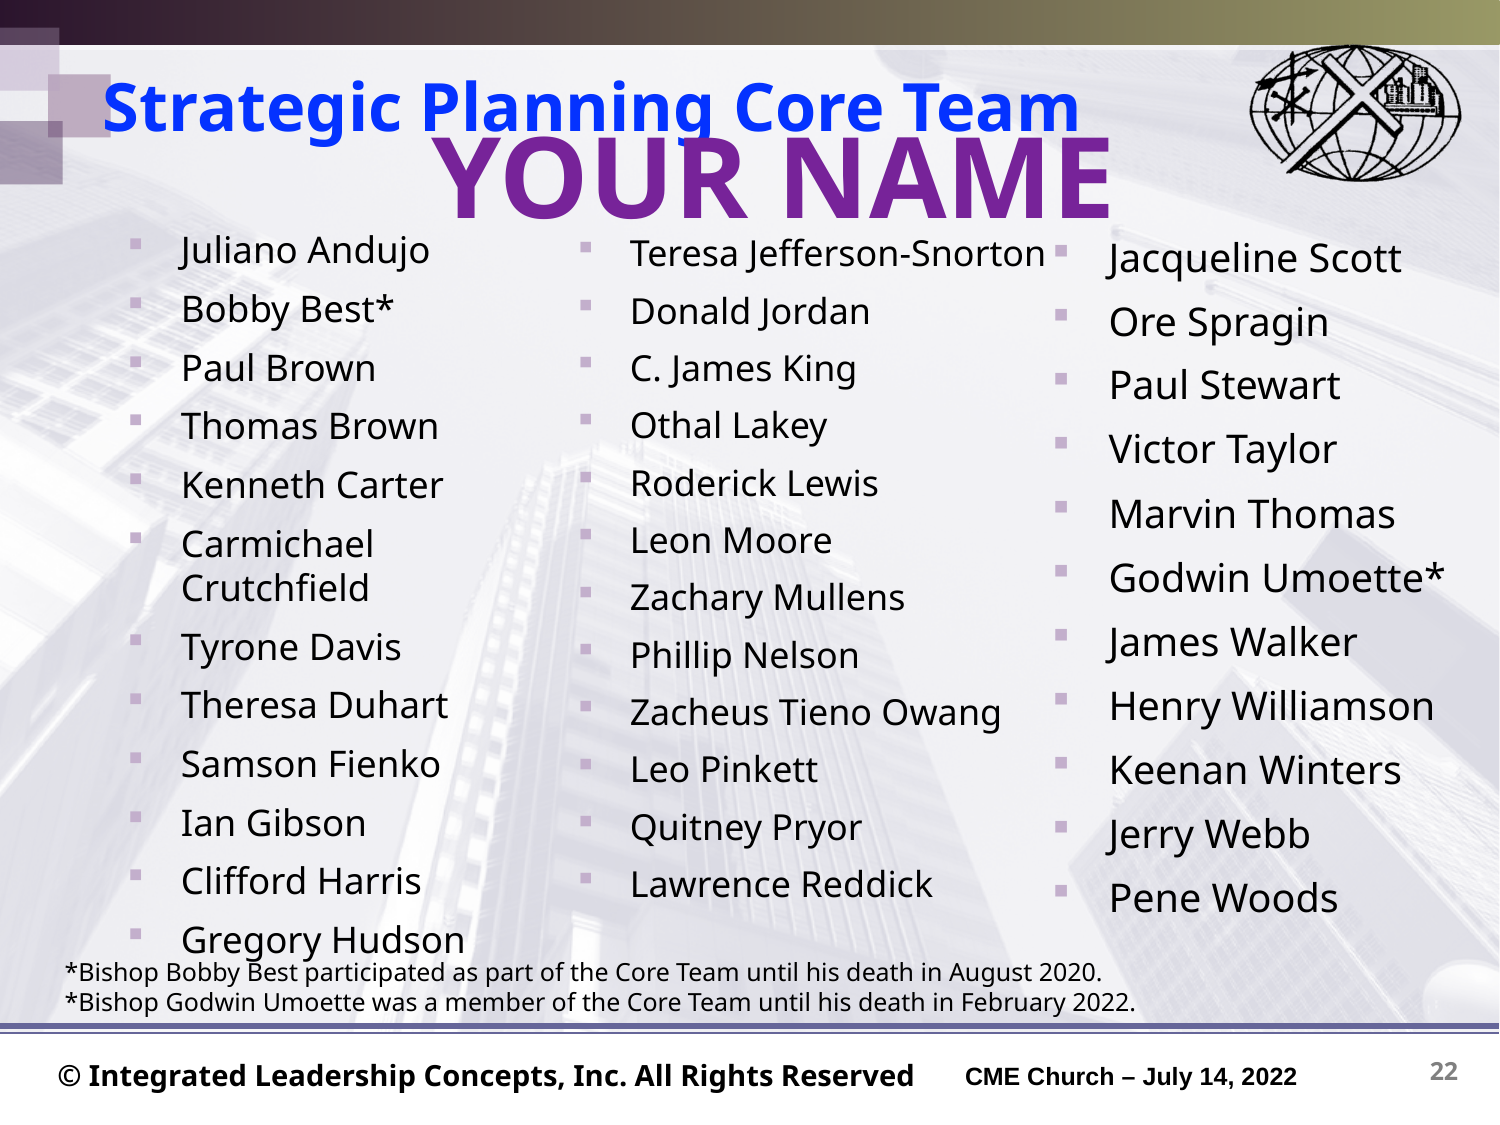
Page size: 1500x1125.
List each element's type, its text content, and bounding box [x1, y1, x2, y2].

title Strategic Planning Core Team [87, 56, 1438, 153]
picture [1248, 43, 1463, 183]
list Juliano Andujo Bobby Best* Paul Brown Thomas Brown Kenneth Carter Carmichael Crutchfield Tyrone Davis Theresa Duhart Samson Fienko Ian Gibson Clifford Harris Gregory Hudson [112, 219, 562, 918]
slide_number 22 [1362, 1037, 1474, 1109]
text_box Jacqueline Scott Ore Spragin Paul Stewart Victor Taylor Marvin Thomas Godwin Umoette* James Walker Henry Williamson Keenan Winters Jerry Webb Pene Woods [1037, 224, 1474, 939]
text_box YOUR NAME [416, 98, 1131, 249]
text_box *Bishop Bobby Best participated as part of the Core Team until his death in August 2020. *Bishop Godwin Umoette was a member of the Core Team until his death in February 2022. [49, 918, 1153, 1024]
text_box Teresa Jefferson-Snorton Donald Jordan C. James King Othal Lakey Roderick Lewis Leon Moore Zachary Mullens Phillip Nelson Zacheus Tieno Owang Leo Pinkett Quitney Pryor Lawrence Reddick [562, 249, 1037, 918]
